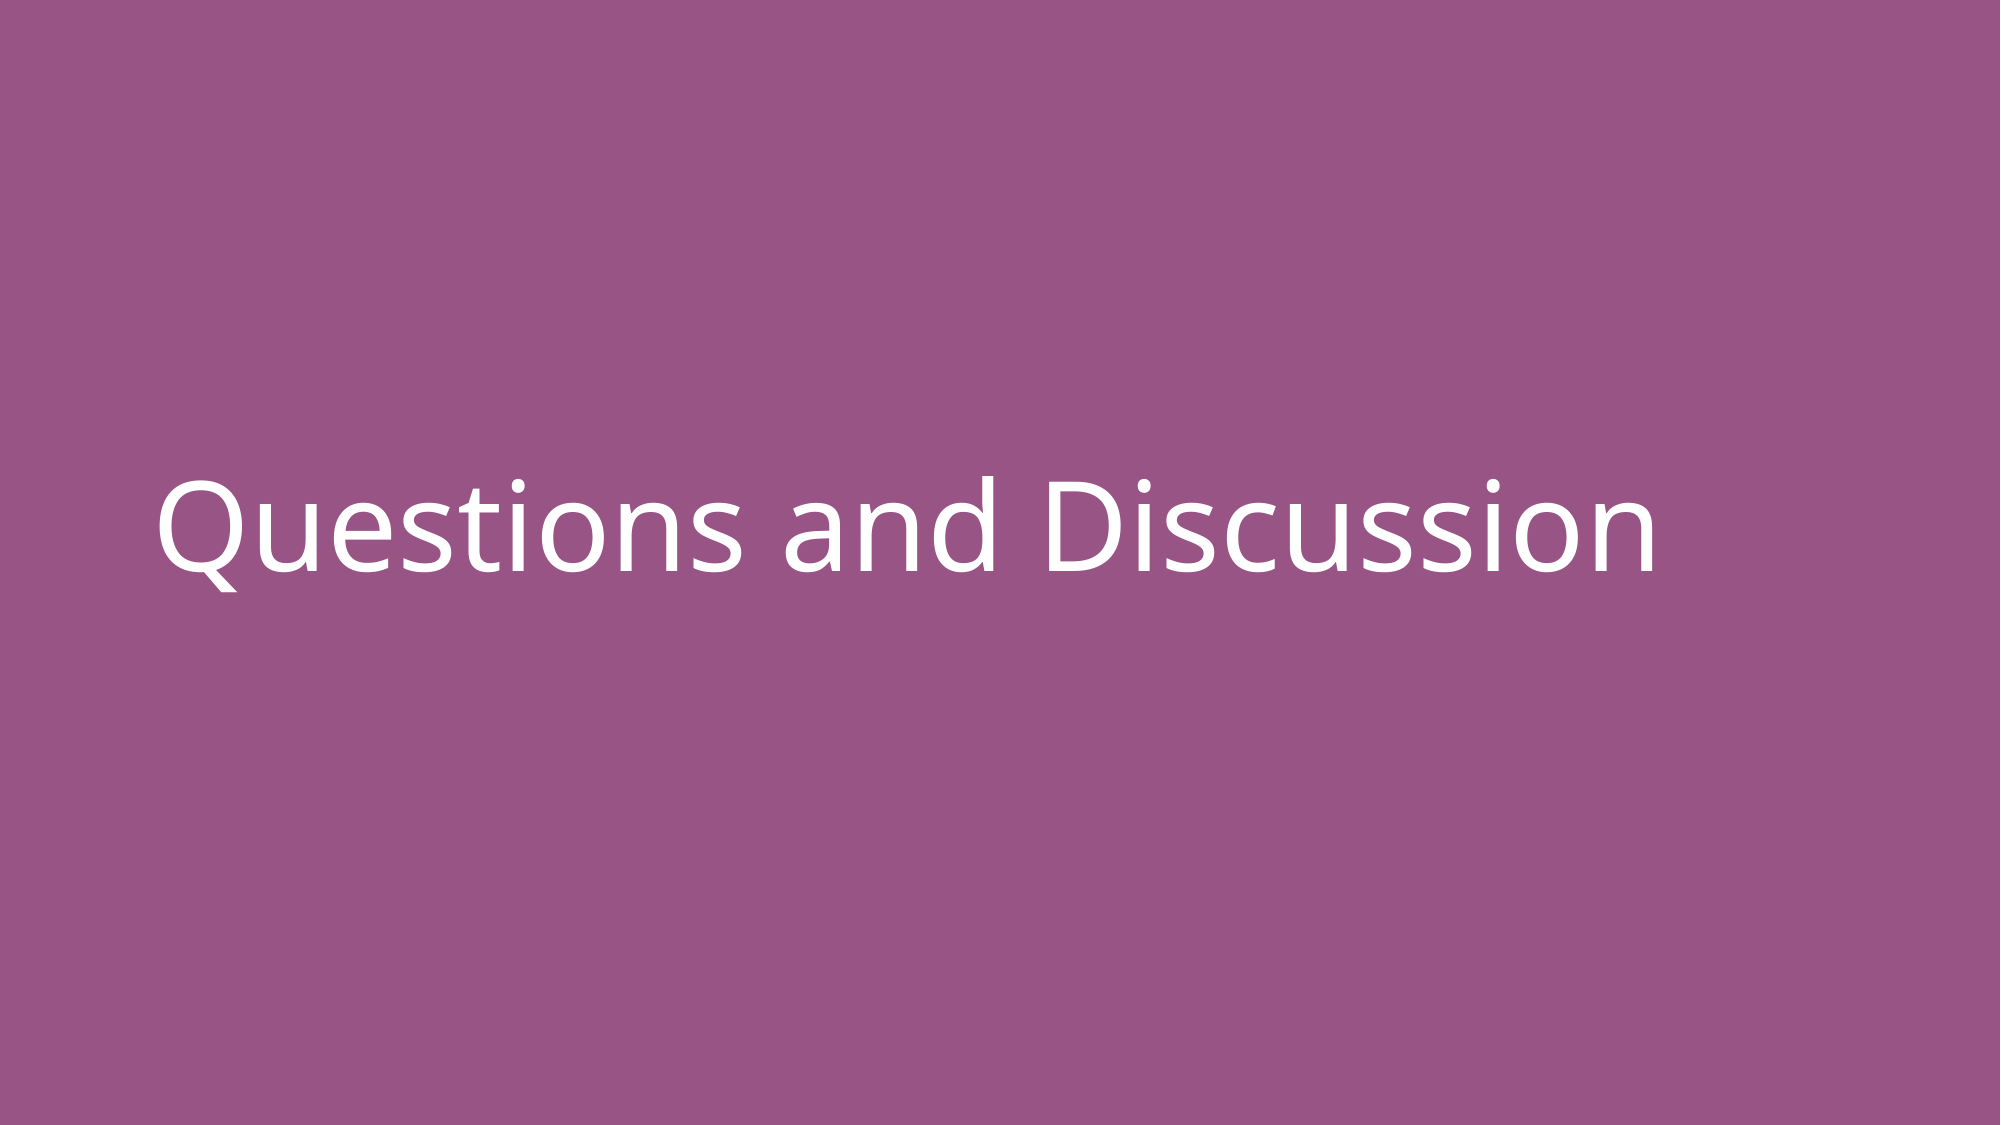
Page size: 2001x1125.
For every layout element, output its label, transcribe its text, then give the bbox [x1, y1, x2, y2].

title Questions and Discussion [137, 137, 1863, 606]
